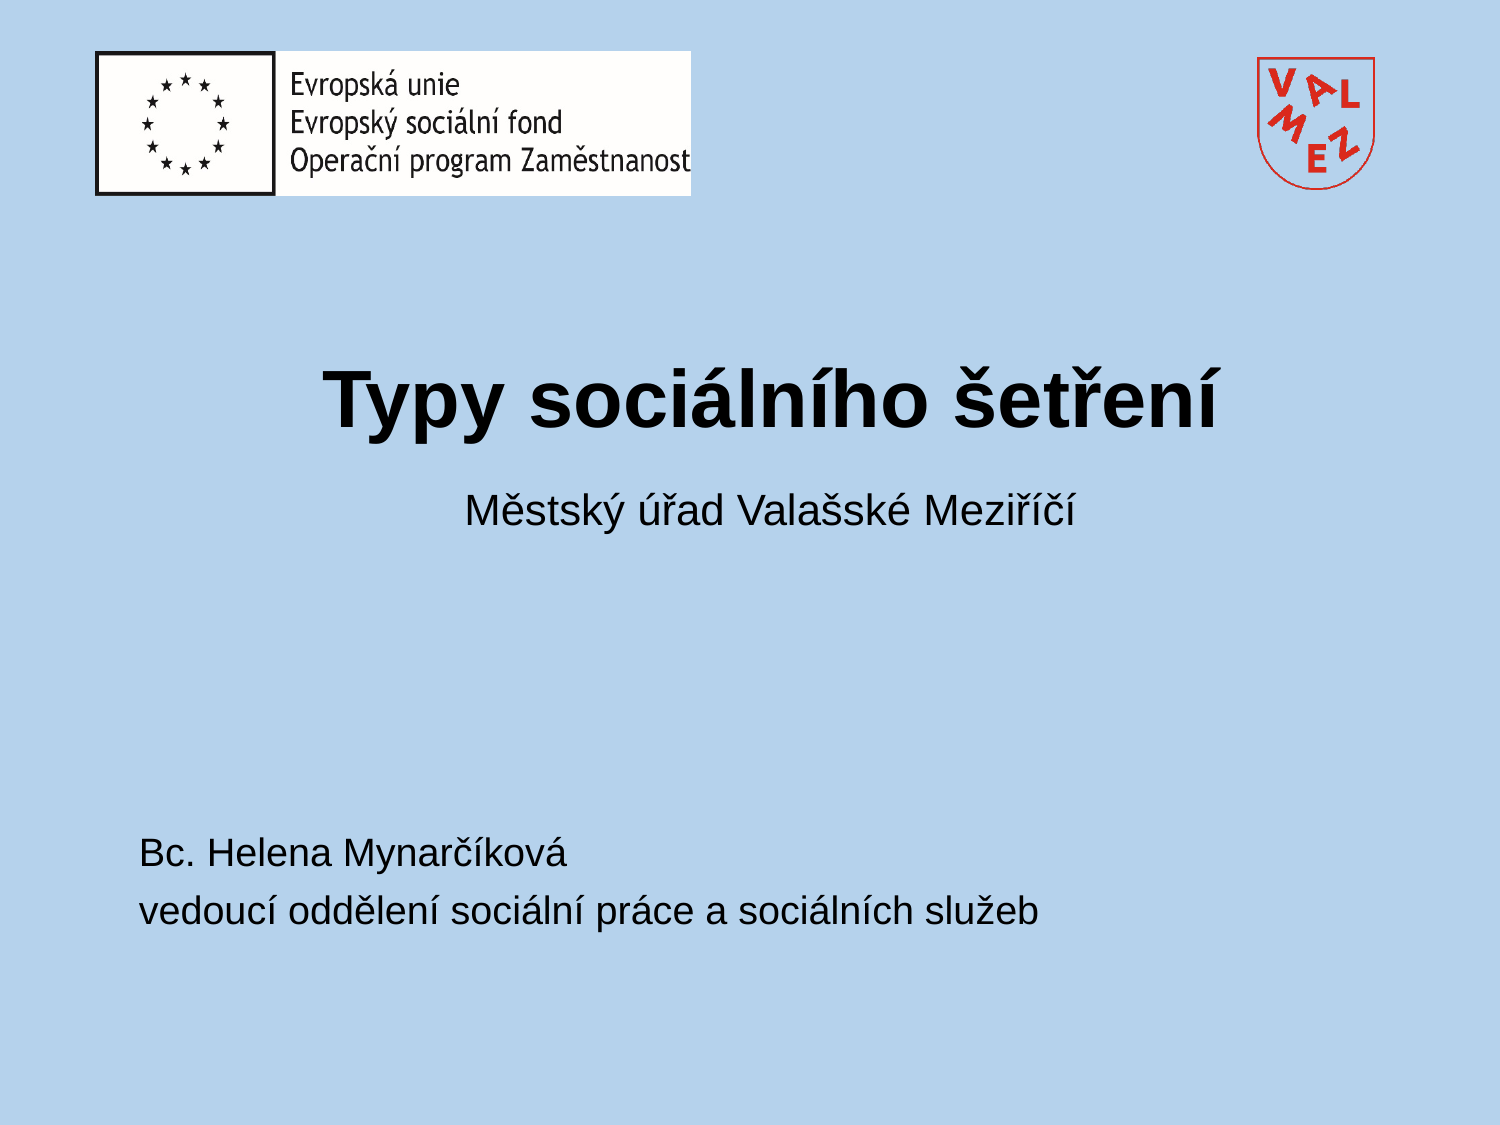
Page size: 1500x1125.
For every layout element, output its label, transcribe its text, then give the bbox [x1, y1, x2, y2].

list Typy sociálního šetření Městský úřad Valašské Meziříčí Bc. Helena Mynarčíková vedoucí oddělení sociální práce a sociálních služeb [123, 125, 1418, 1029]
picture [95, 51, 691, 196]
picture [1257, 57, 1375, 190]
